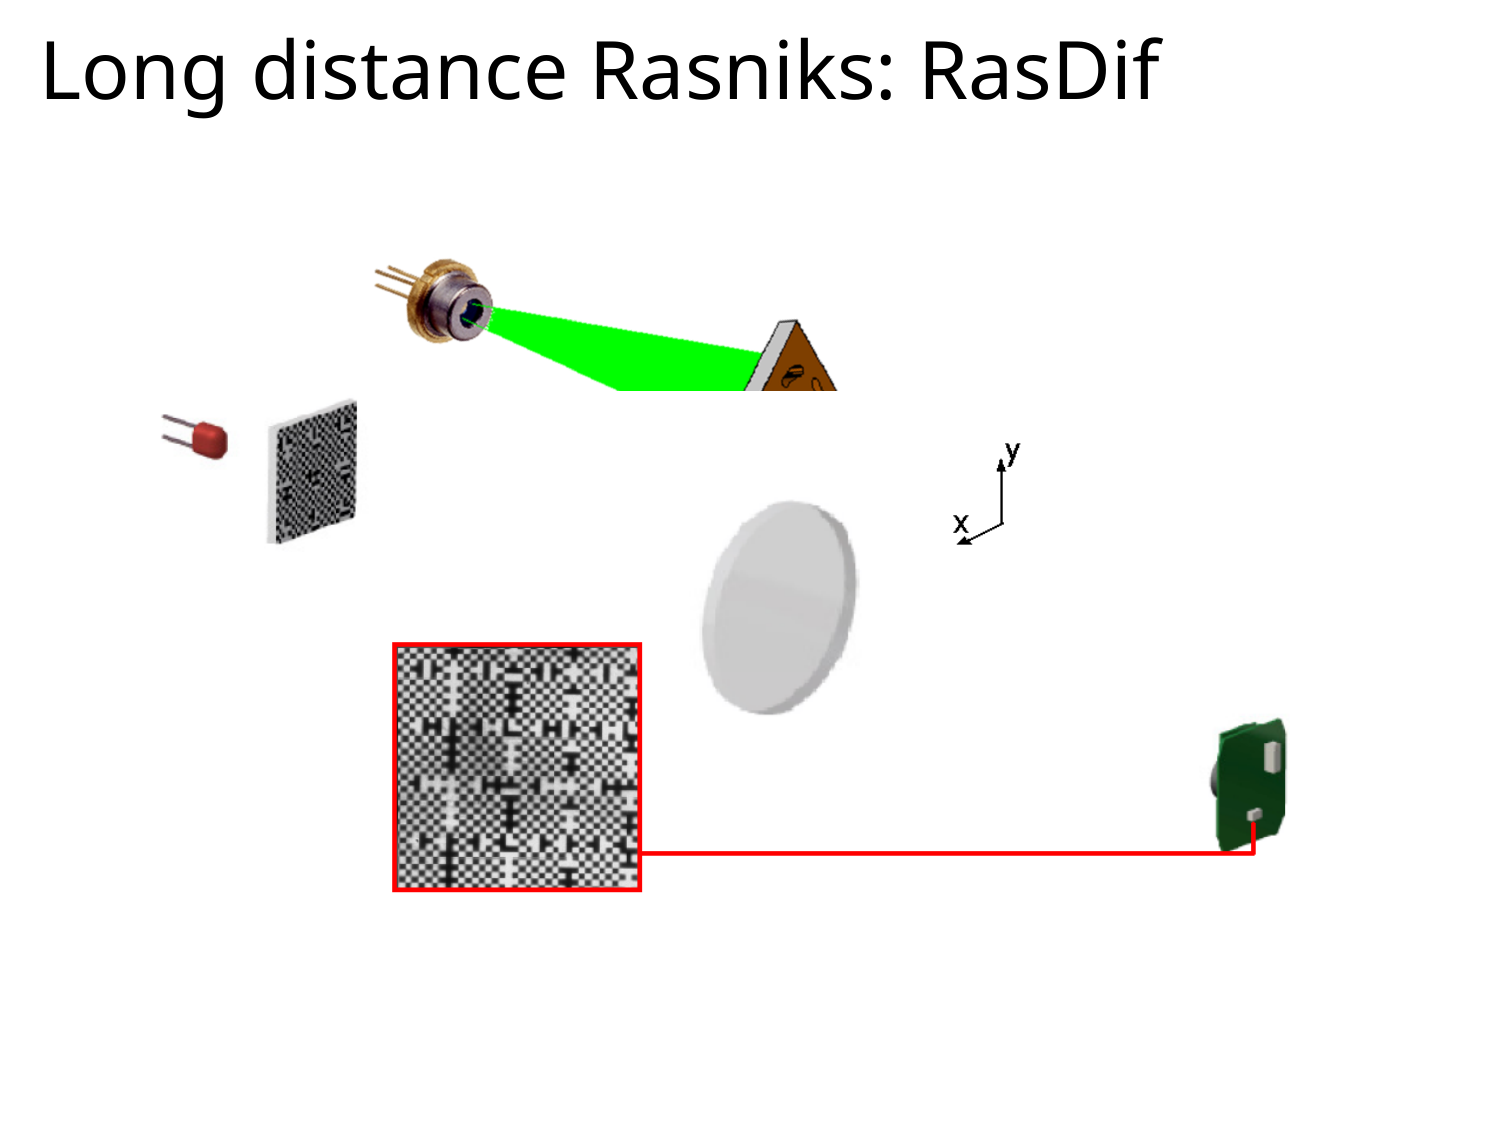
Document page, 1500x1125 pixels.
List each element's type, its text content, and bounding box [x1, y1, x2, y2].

picture [147, 127, 1372, 904]
title Long distance Rasniks: RasDif [24, 21, 1200, 125]
